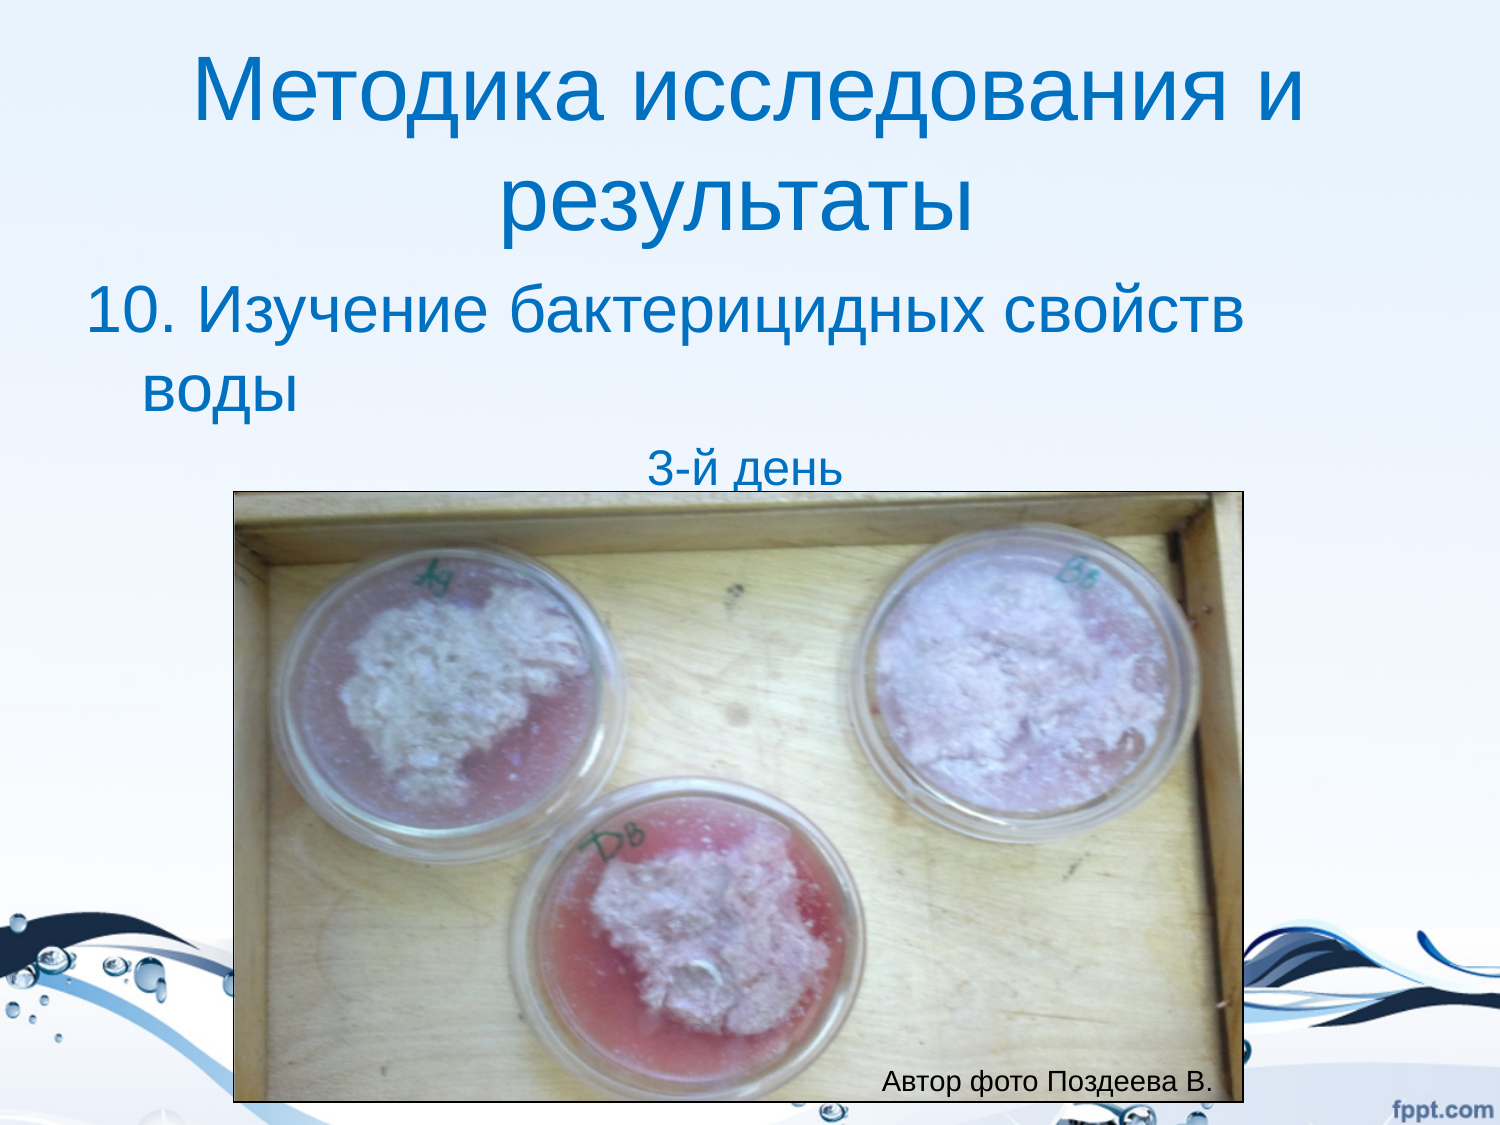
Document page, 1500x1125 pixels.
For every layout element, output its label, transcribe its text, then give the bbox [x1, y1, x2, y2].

list 10. Изучение бактерицидных свойств воды 3-й день [70, 257, 1421, 1001]
title Методика исследования и результаты [74, 44, 1426, 233]
picture [0, 0, 1500, 1125]
